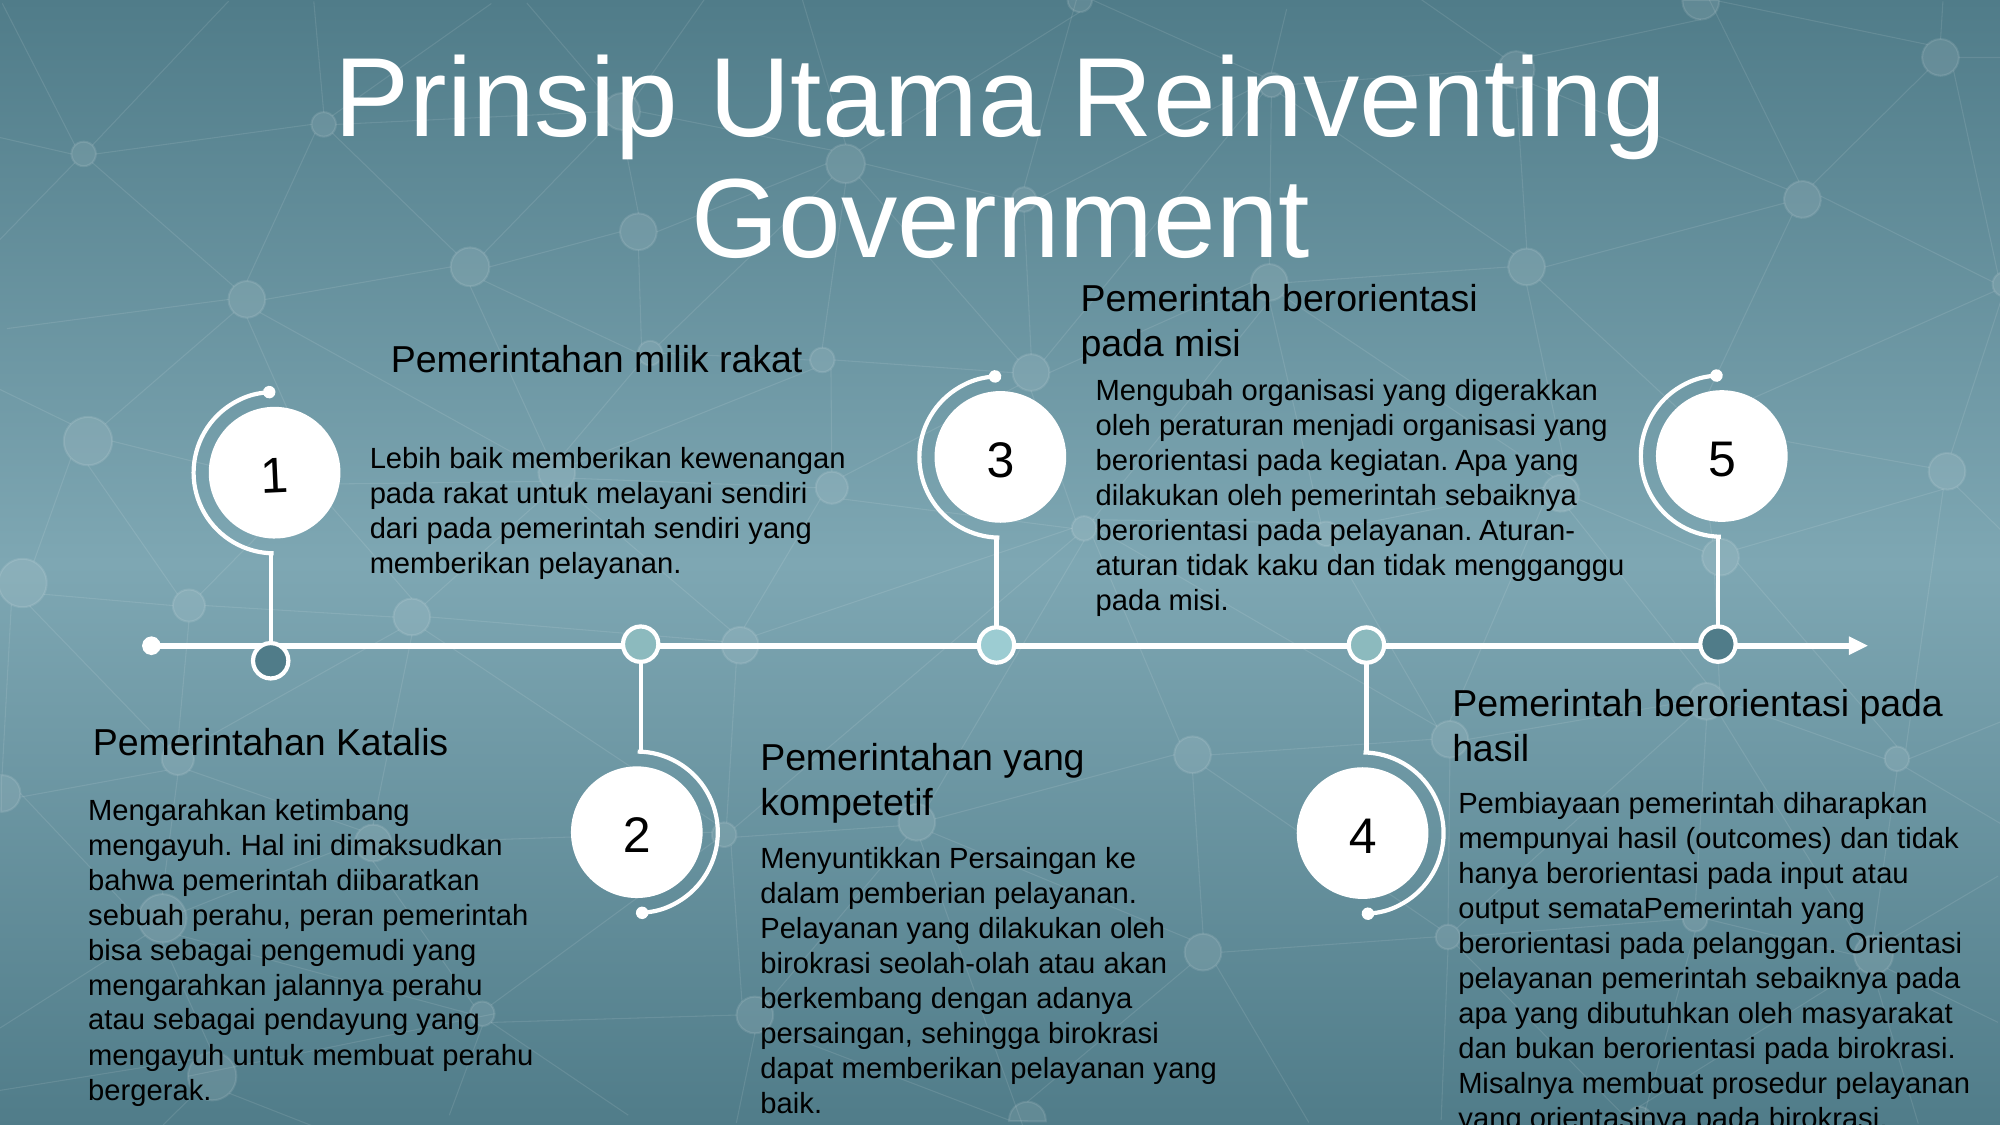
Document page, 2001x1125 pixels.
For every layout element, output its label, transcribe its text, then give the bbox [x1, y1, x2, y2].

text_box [193, 391, 355, 679]
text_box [919, 376, 1081, 663]
list Prinsip Utama Reinventing Government [51, 39, 1950, 282]
text_box Pembiayaan pemerintah diharapkan mempunyai hasil (outcomes) dan tidak hanya berorientasi pada input atau output semataPemerintah yang berorientasi pada pelanggan. Orientasi pelayanan pemerintah sebaiknya pada apa yang dibutuhkan oleh masyarakat dan bukan berorientasi pada birokrasi. Misalnya membuat prosedur pelayanan yang orientasinya pada birokrasi. [1443, 777, 2000, 1125]
text_box Pemerintahan yang kompetetif [745, 725, 1218, 831]
text_box Mengubah organisasi yang digerakkan oleh peraturan menjadi organisasi yang berorientasi pada kegiatan. Apa yang dilakukan oleh pemerintah sebaiknya berorientasi pada pelayanan. Aturan-aturan tidak kaku dan tidak mengganggu pada misi. [1080, 363, 1646, 624]
text_box Menyuntikkan Persaingan ke dalam pemberian pelayanan. Pelayanan yang dilakukan oleh birokrasi seolah-olah atau akan berkembang dengan adanya persaingan, sehingga birokrasi dapat memberikan pelayanan yang baik. [745, 832, 1234, 1125]
text_box Mengarahkan ketimbang mengayuh. Hal ini dimaksudkan bahwa pemerintah diibaratkan sebuah perahu, peran pemerintah bisa sebagai pengemudi yang mengarahkan jalannya perahu atau sebagai pendayung yang mengayuh untuk membuat perahu bergerak. [73, 783, 557, 1114]
text_box Pemerintahan milik rakat [376, 327, 848, 388]
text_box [556, 626, 718, 913]
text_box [1282, 627, 1444, 914]
text_box Pemerintah berorientasi pada misi [1065, 266, 1580, 372]
text_box Lebih baik memberikan kewenangan pada rakat untuk melayani sendiri dari pada pemerintah sendiri yang memberikan pelayanan. [355, 432, 879, 587]
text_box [1640, 375, 1803, 662]
text_box Pemerintah berorientasi pada hasil [1444, 671, 1963, 777]
text_box Pemerintahan Katalis [30, 688, 512, 771]
